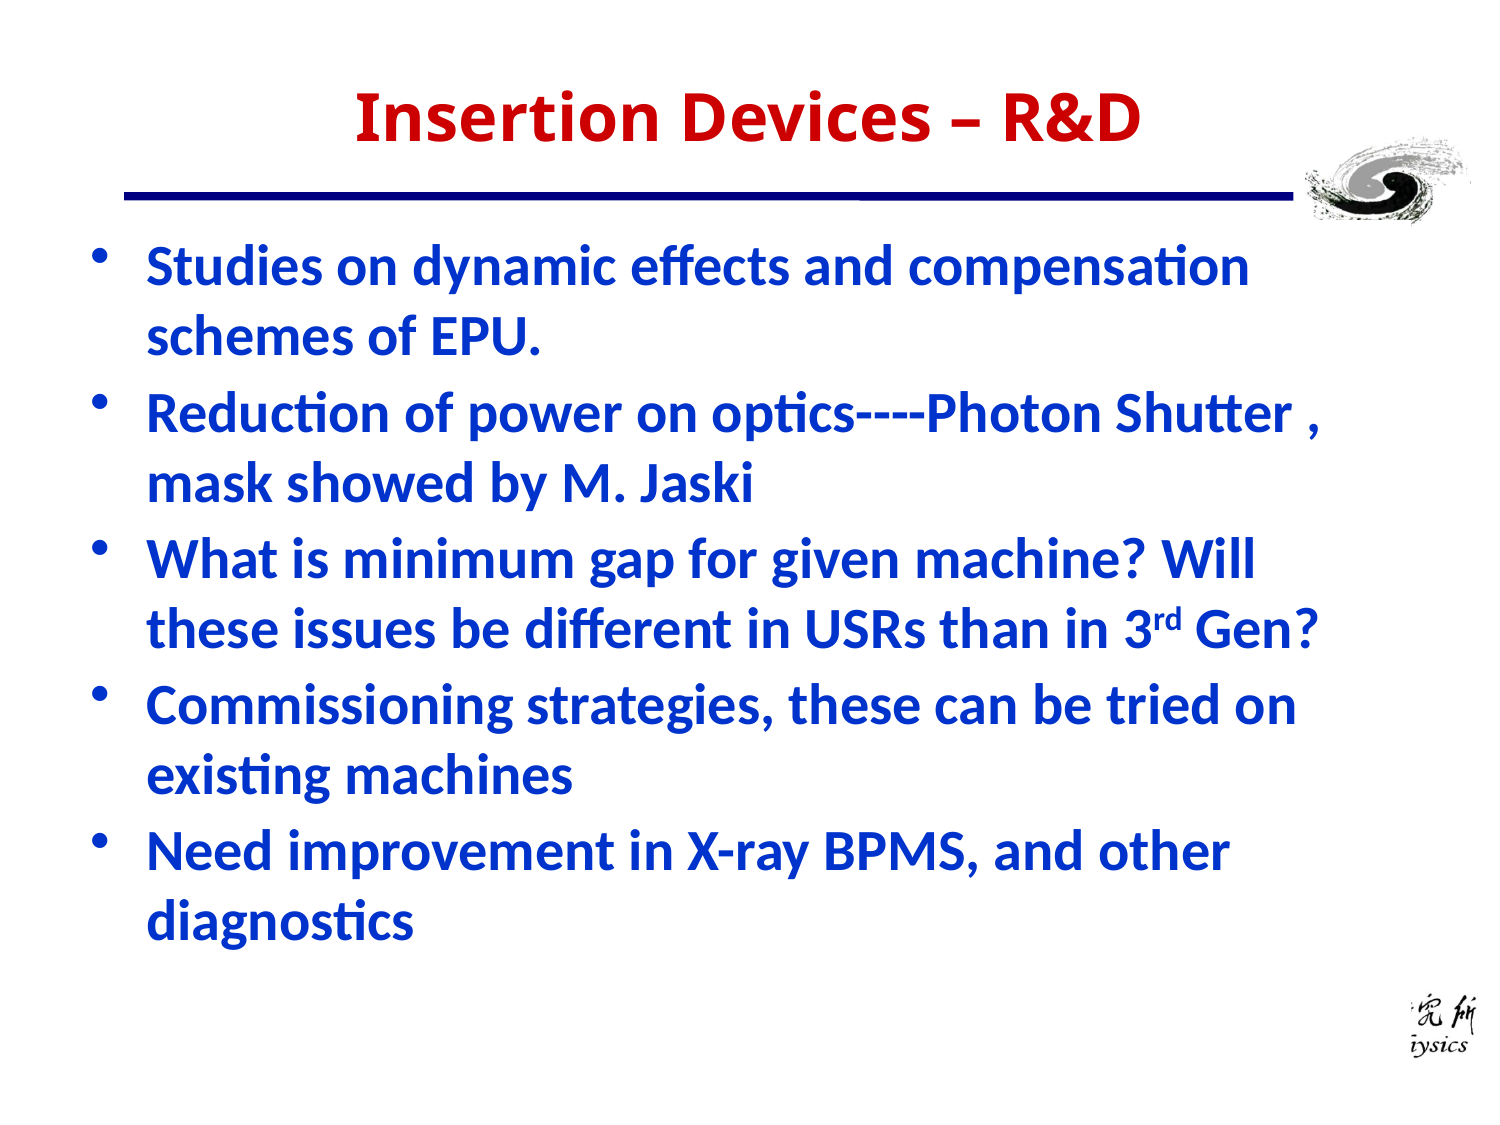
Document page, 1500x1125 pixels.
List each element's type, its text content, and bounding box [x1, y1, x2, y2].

picture [1412, 983, 1482, 1059]
list Studies on dynamic effects and compensation schemes of EPU. Reduction of power on optics----Photon Shutter , mask showed by M. Jaski What is minimum gap for given machine? Will these issues be different in USRs than in 3rd Gen? Commissioning strategies, these can be tried on existing machines Need improvement in X-ray BPMS, and other diagnostics [75, 220, 1412, 1083]
title Insertion Devices – R&D [75, 45, 1425, 185]
picture [1305, 132, 1471, 244]
